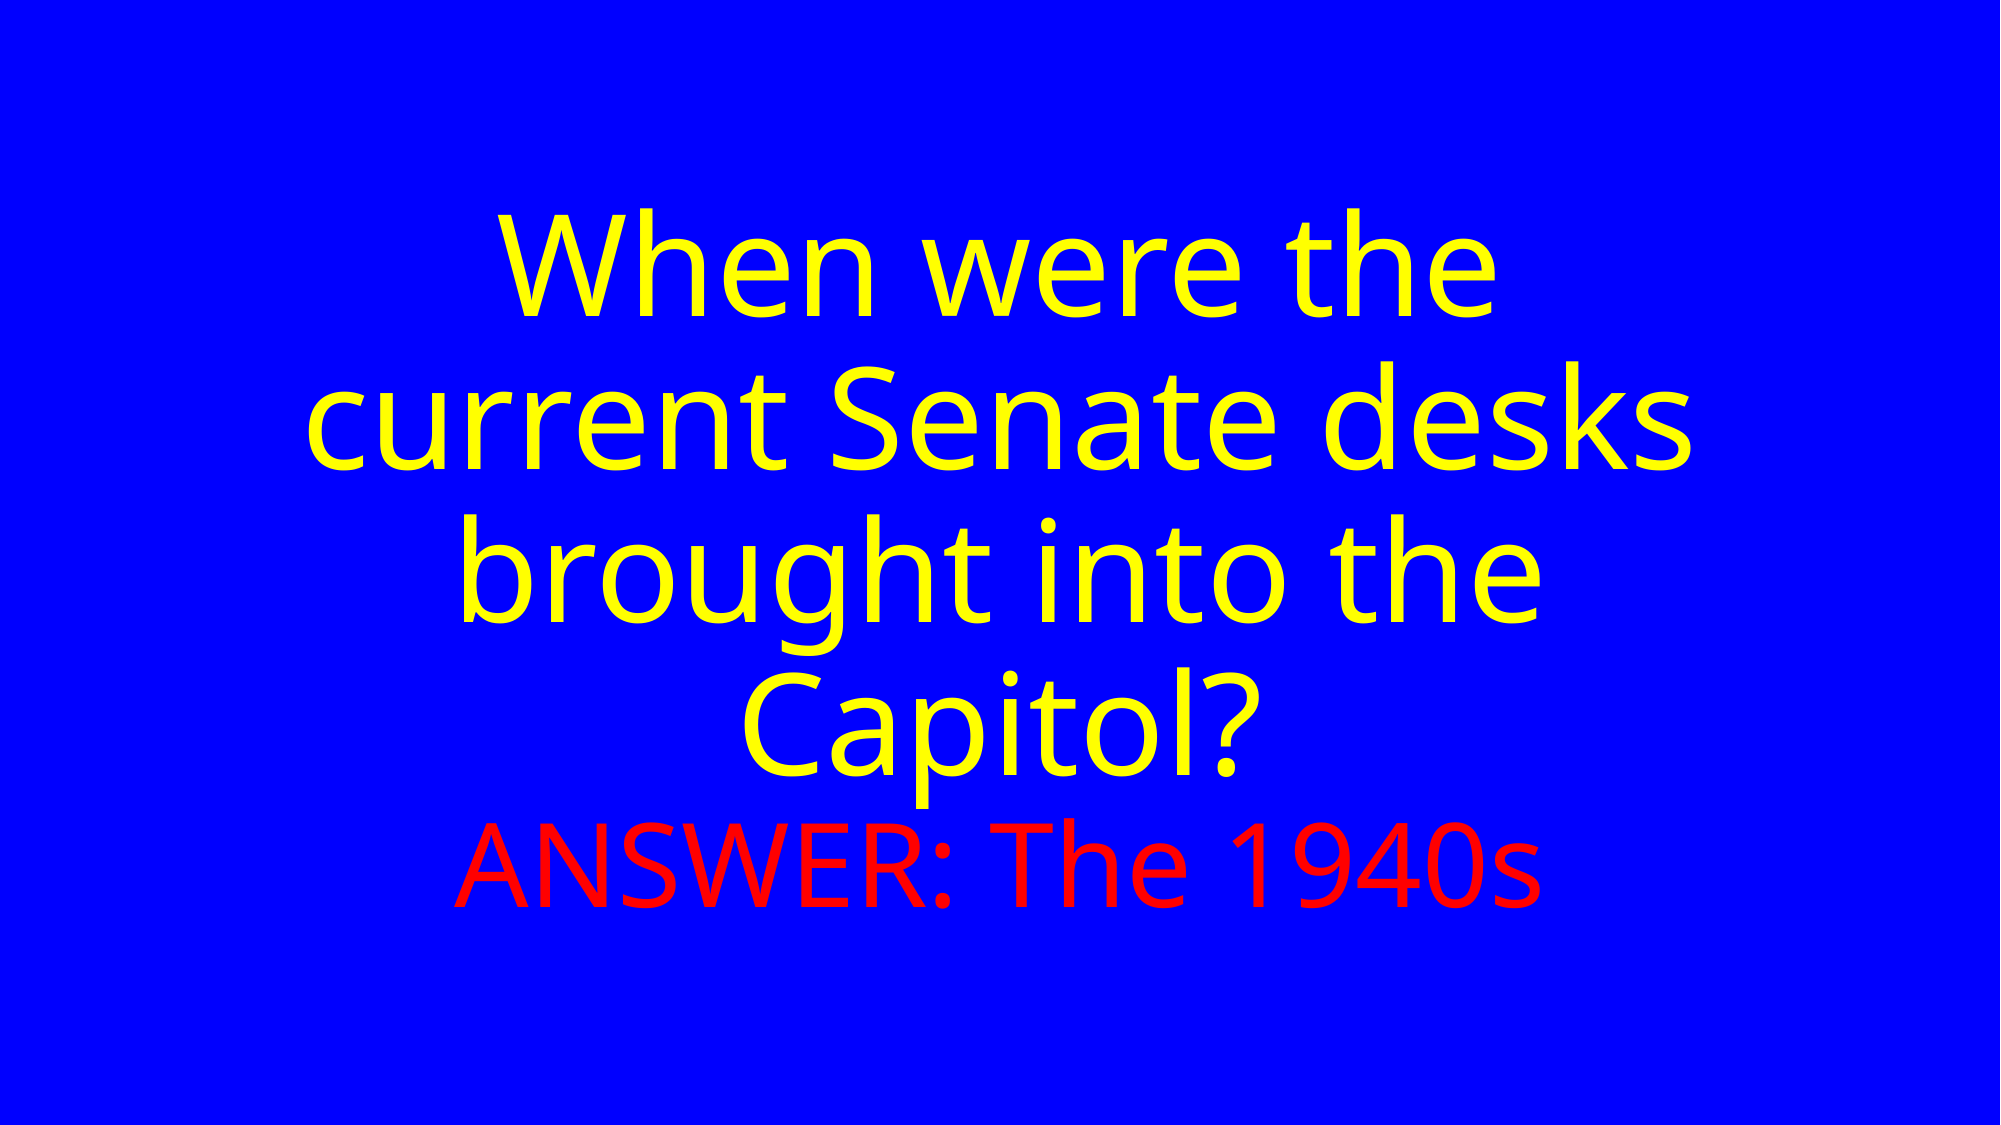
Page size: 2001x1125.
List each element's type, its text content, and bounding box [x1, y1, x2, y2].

title When were the current Senate desks brought into the Capitol? ANSWER: The 1940s [249, 184, 1750, 943]
